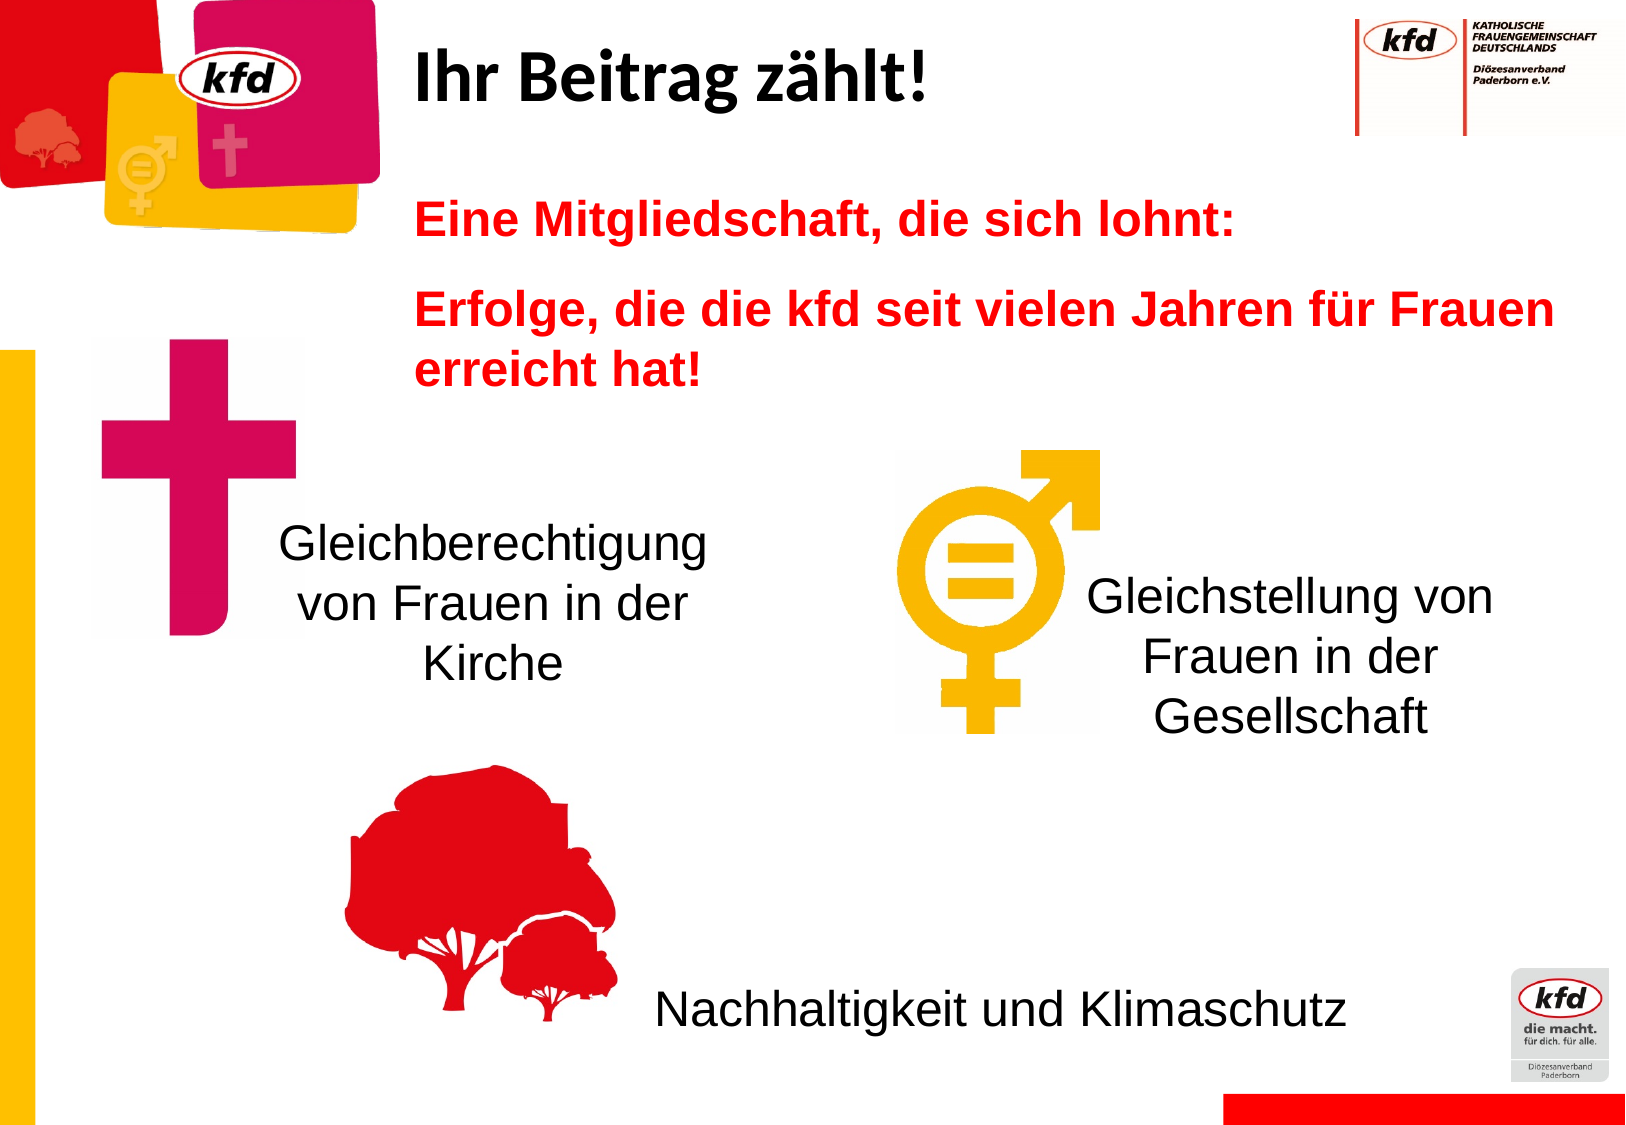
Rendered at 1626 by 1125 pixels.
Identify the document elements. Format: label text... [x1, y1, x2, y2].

text_box Gleichberechtigung von Frauen in der Kirche [257, 503, 730, 699]
text_box Nachhaltigkeit und Klimaschutz [671, 968, 1364, 1044]
picture [895, 450, 1100, 734]
picture [0, 0, 380, 238]
text_box Gleichstellung von Frauen in der Gesellschaft [1036, 556, 1545, 751]
picture [1511, 968, 1609, 1082]
picture [1355, 19, 1626, 136]
picture [91, 337, 305, 640]
text_box Eine Mitgliedschaft, die sich lohnt: Erfolge, die die kfd seit vielen Jahren für Frauen erreicht hat! [399, 179, 1604, 464]
picture [322, 721, 666, 1065]
